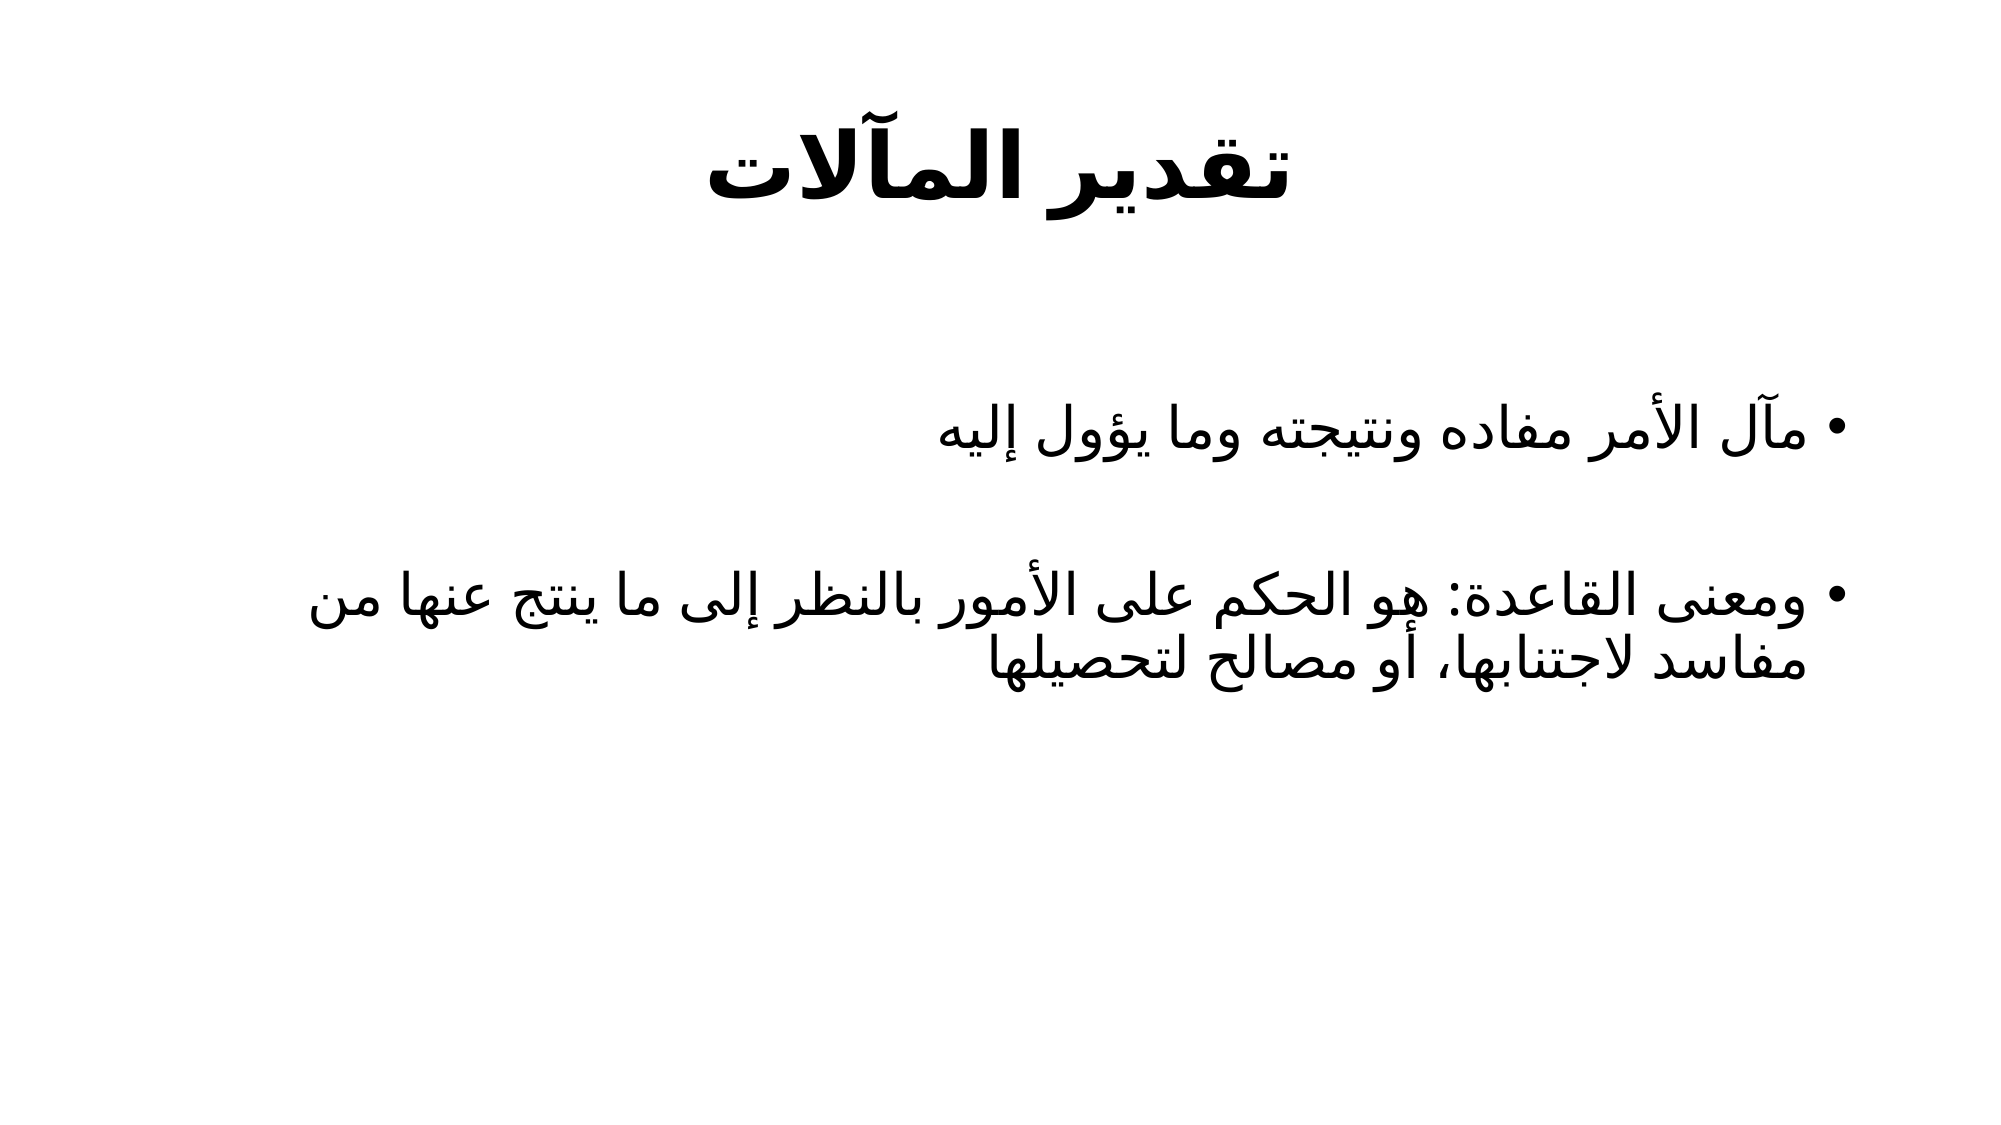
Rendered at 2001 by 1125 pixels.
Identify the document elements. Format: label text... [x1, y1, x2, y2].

list مآل الأمر مفاده ونتيجته وما يؤول إليه ومعنى القاعدة: هو الحكم على الأمور بالنظر إلى ما ينتج عنها من مفاسد لاجتنابها، أو مصالح لتحصيلها [137, 299, 1863, 1014]
title تقدير المآلات [137, 59, 1863, 278]
